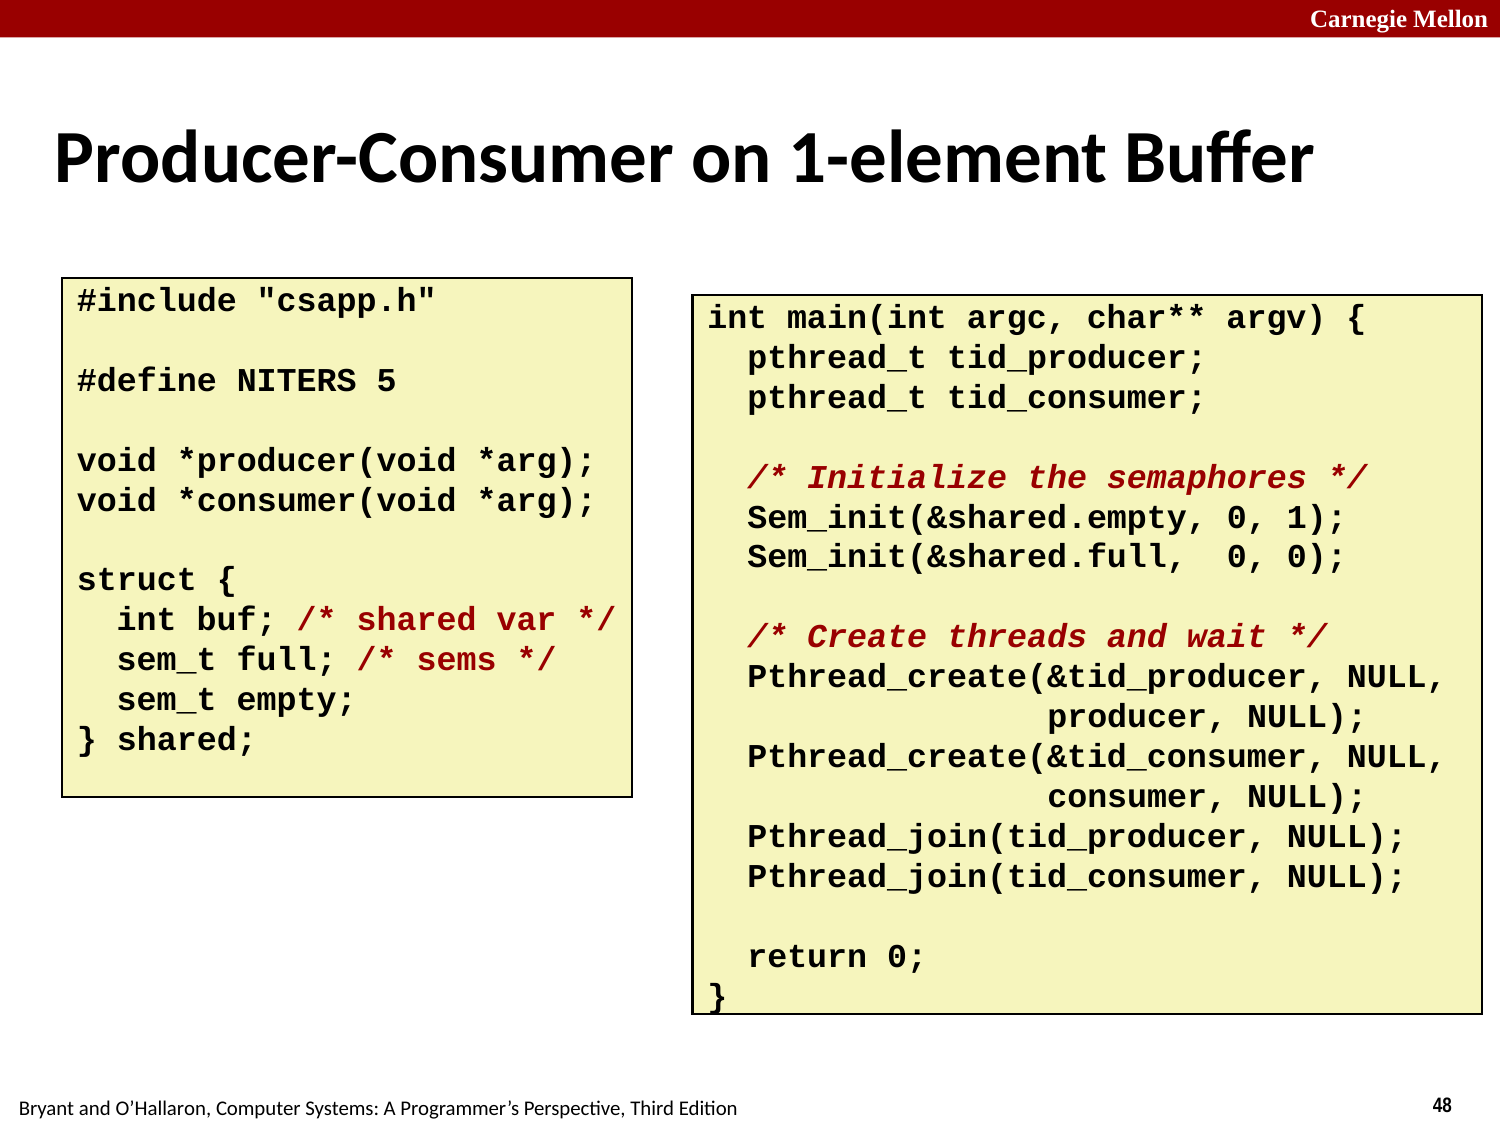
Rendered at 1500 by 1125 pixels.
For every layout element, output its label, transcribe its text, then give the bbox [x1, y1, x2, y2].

text_box int main(int argc, char** argv) { pthread_t tid_producer; pthread_t tid_consumer; /* Initialize the semaphores */ Sem_init(&shared.empty, 0, 1); Sem_init(&shared.full, 0, 0); /* Create threads and wait */ Pthread_create(&tid_producer, NULL, producer, NULL); Pthread_create(&tid_consumer, NULL, consumer, NULL); Pthread_join(tid_producer, NULL); Pthread_join(tid_consumer, NULL); return 0; } [692, 295, 1483, 1014]
title Producer-Consumer on 1-element Buffer [39, 105, 1413, 201]
text_box #include "csapp.h" #define NITERS 5 void *producer(void *arg); void *consumer(void *arg); struct { int buf; /* shared var */ sem_t full; /* sems */ sem_t empty; } shared; [62, 277, 632, 798]
